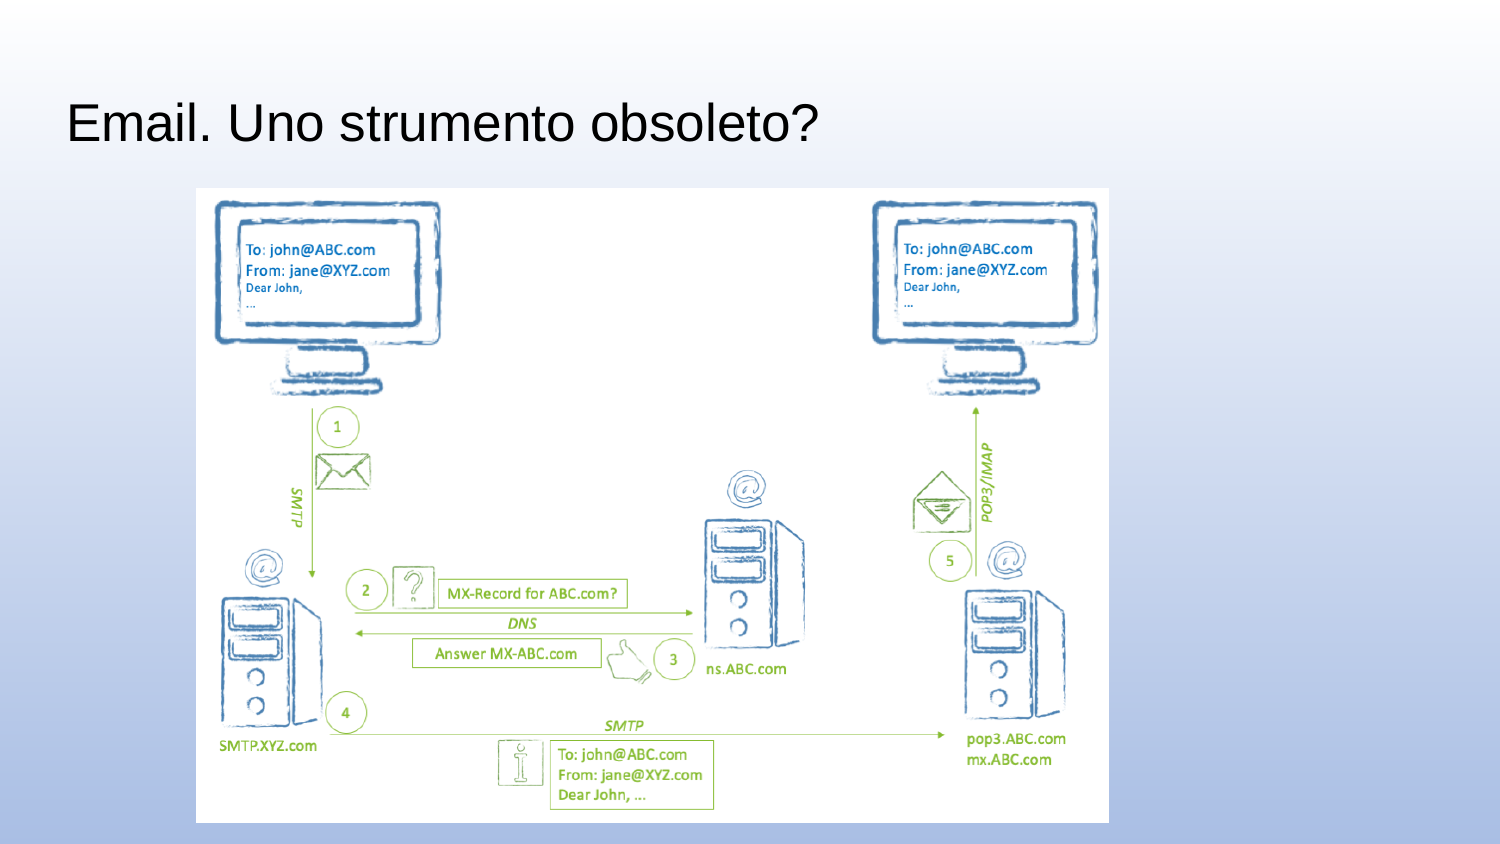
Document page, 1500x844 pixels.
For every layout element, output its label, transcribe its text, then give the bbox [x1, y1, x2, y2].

picture [196, 188, 1109, 823]
title Email. Uno strumento obsoleto? [51, 72, 1449, 167]
